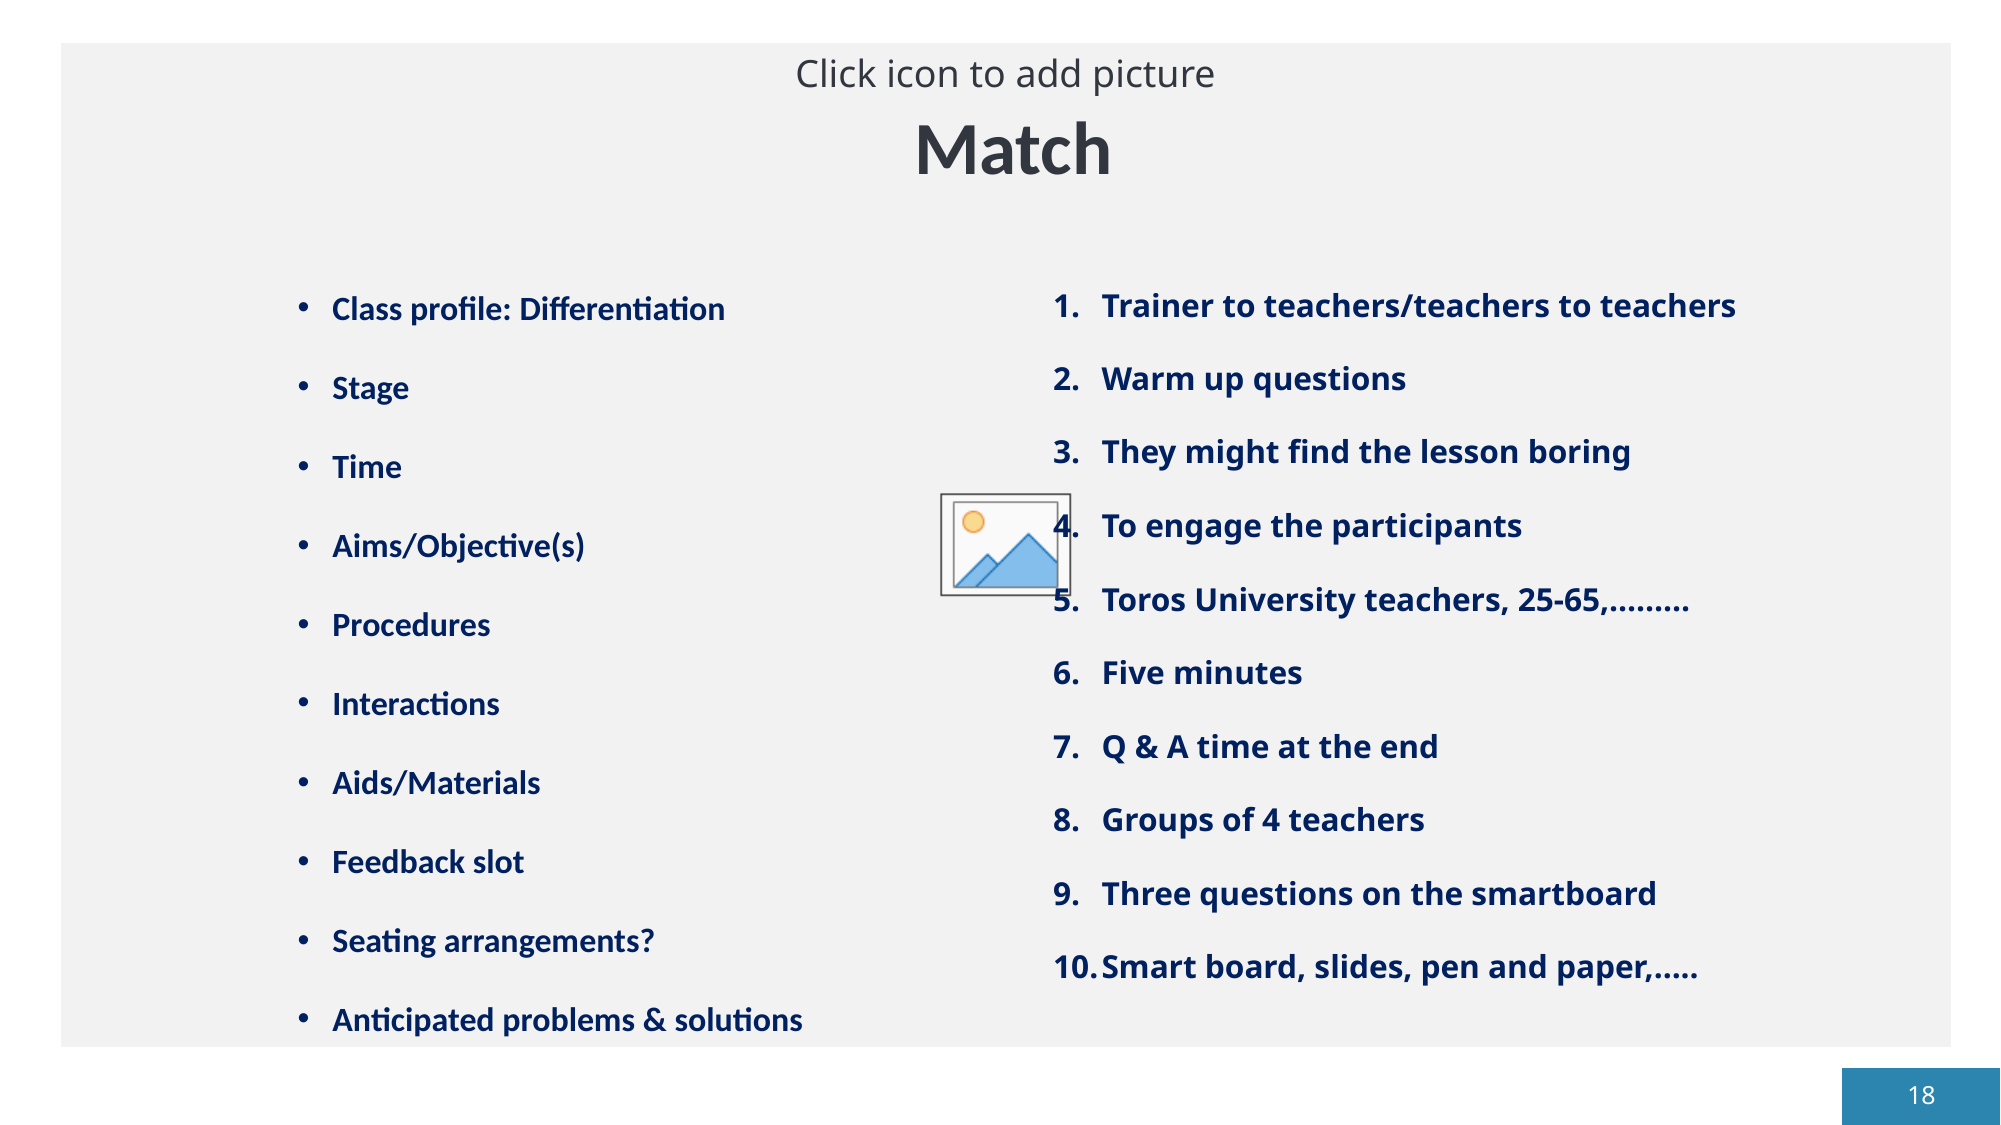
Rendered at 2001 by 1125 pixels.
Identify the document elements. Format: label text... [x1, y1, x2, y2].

slide_number 18 [1889, 1079, 1951, 1114]
picture [60, 42, 1951, 1047]
